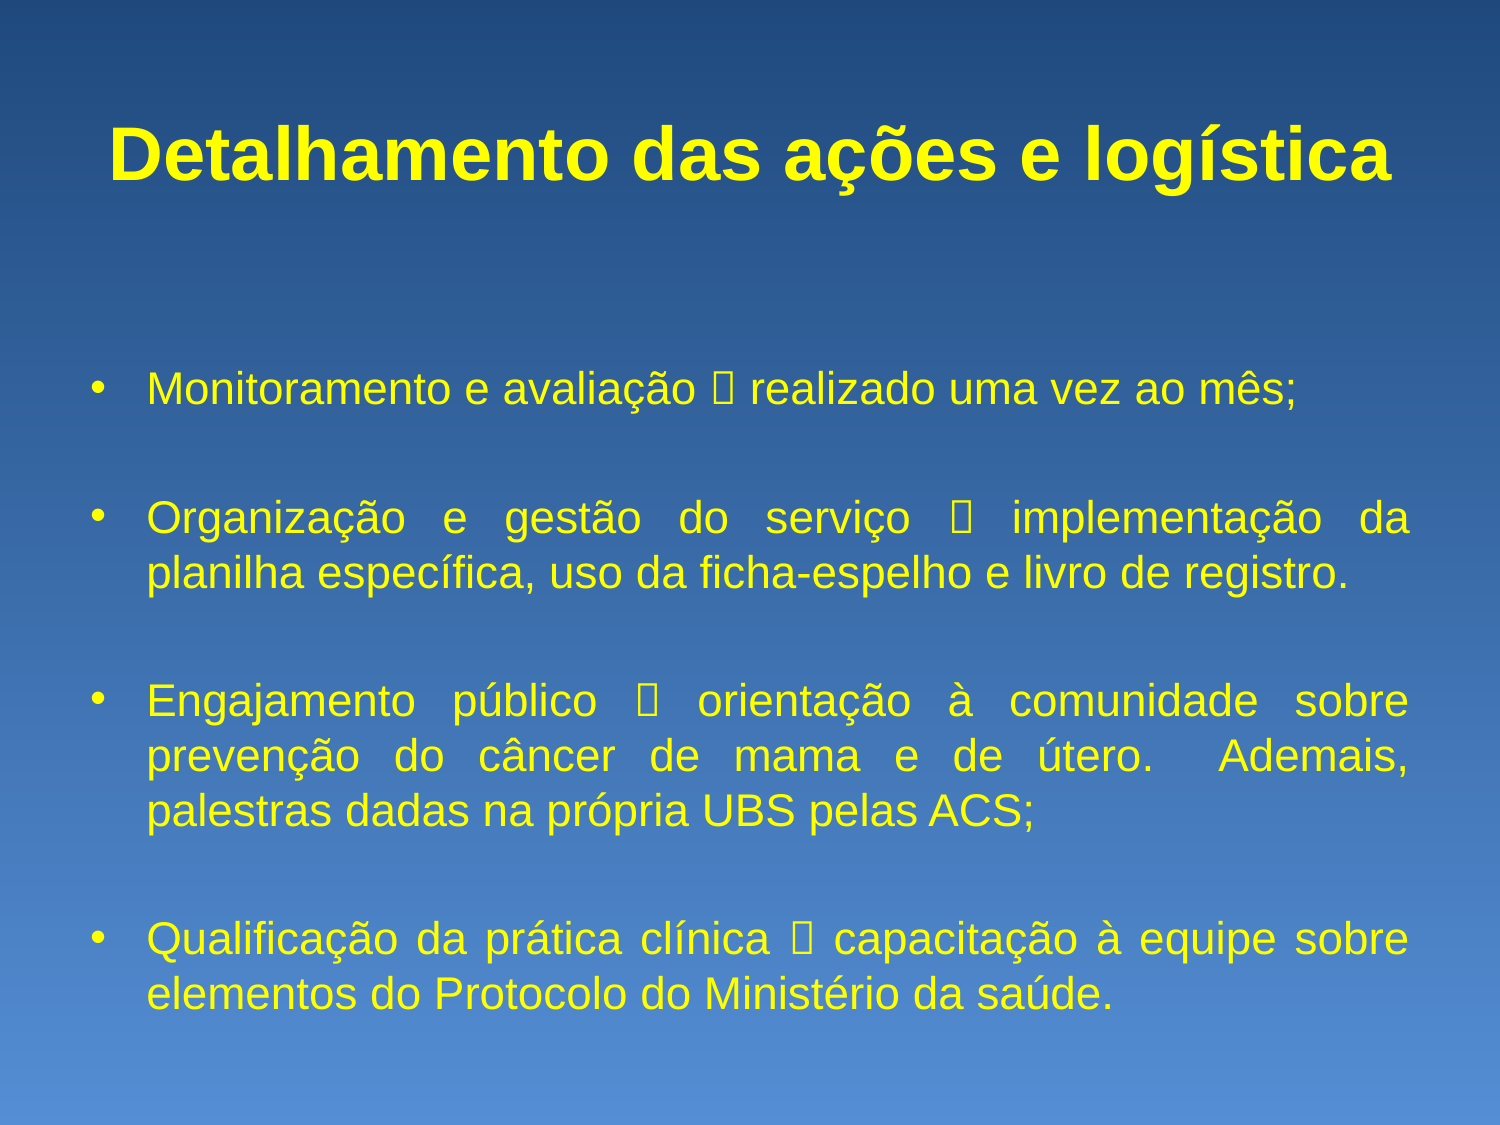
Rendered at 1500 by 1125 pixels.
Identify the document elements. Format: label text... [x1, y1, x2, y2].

title Detalhamento das ações e logística [75, 56, 1425, 244]
list Monitoramento e avaliação  realizado uma vez ao mês; Organização e gestão do serviço  implementação da planilha específica, uso da ficha-espelho e livro de registro. Engajamento público  orientação à comunidade sobre prevenção do câncer de mama e de útero. Ademais, palestras dadas na própria UBS pelas ACS; Qualificação da prática clínica  capacitação à equipe sobre elementos do Protocolo do Ministério da saúde. [75, 351, 1425, 1094]
